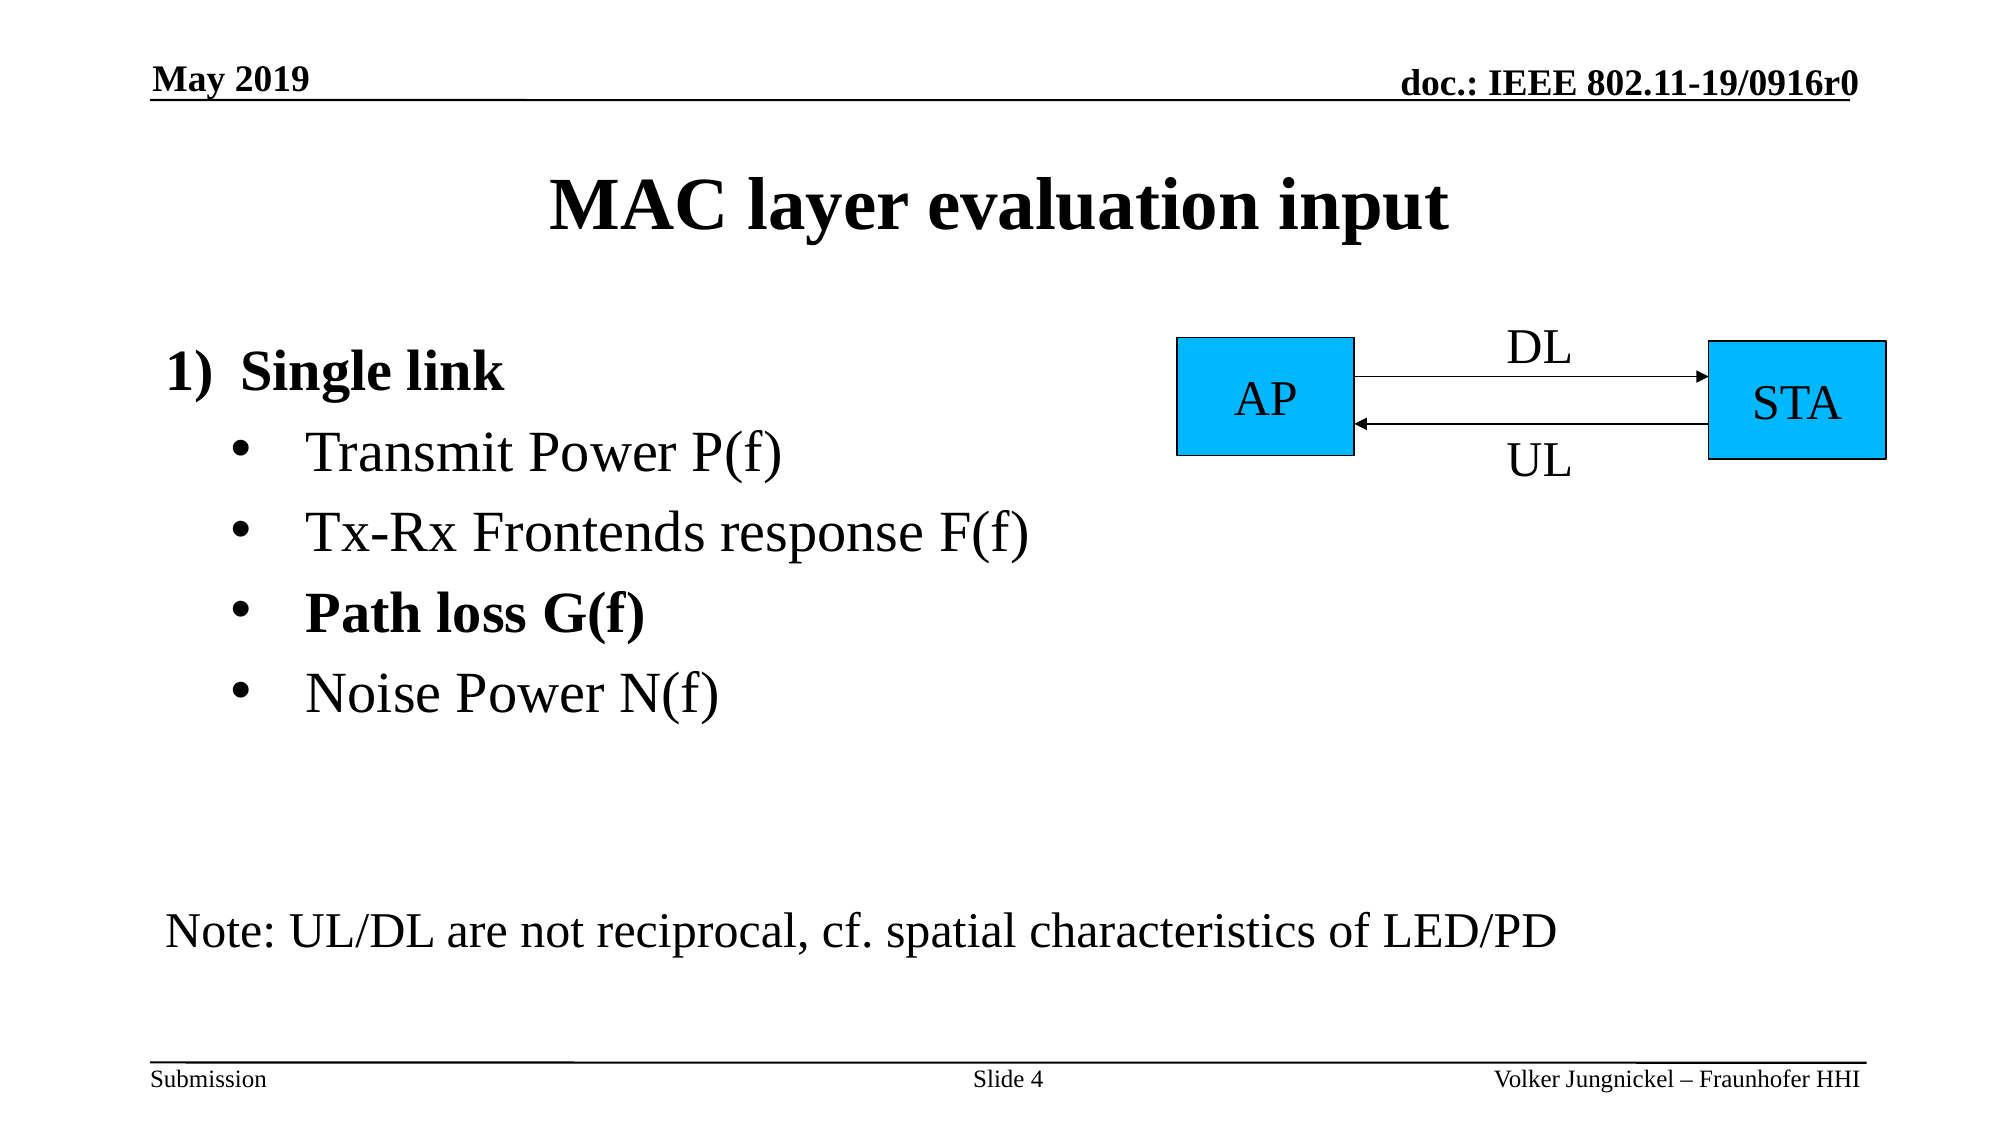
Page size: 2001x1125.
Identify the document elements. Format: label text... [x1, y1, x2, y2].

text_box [1176, 305, 1887, 495]
list Single link Transmit Power P(f) Tx-Rx Frontends response F(f) Path loss G(f) Noise Power N(f) Note: UL/DL are not reciprocal, cf. spatial characteristics of LED/PD [149, 324, 1957, 1000]
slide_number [152, 54, 563, 100]
slide_number Slide 4 [950, 1061, 1067, 1123]
title MAC layer evaluation input [149, 112, 1850, 288]
